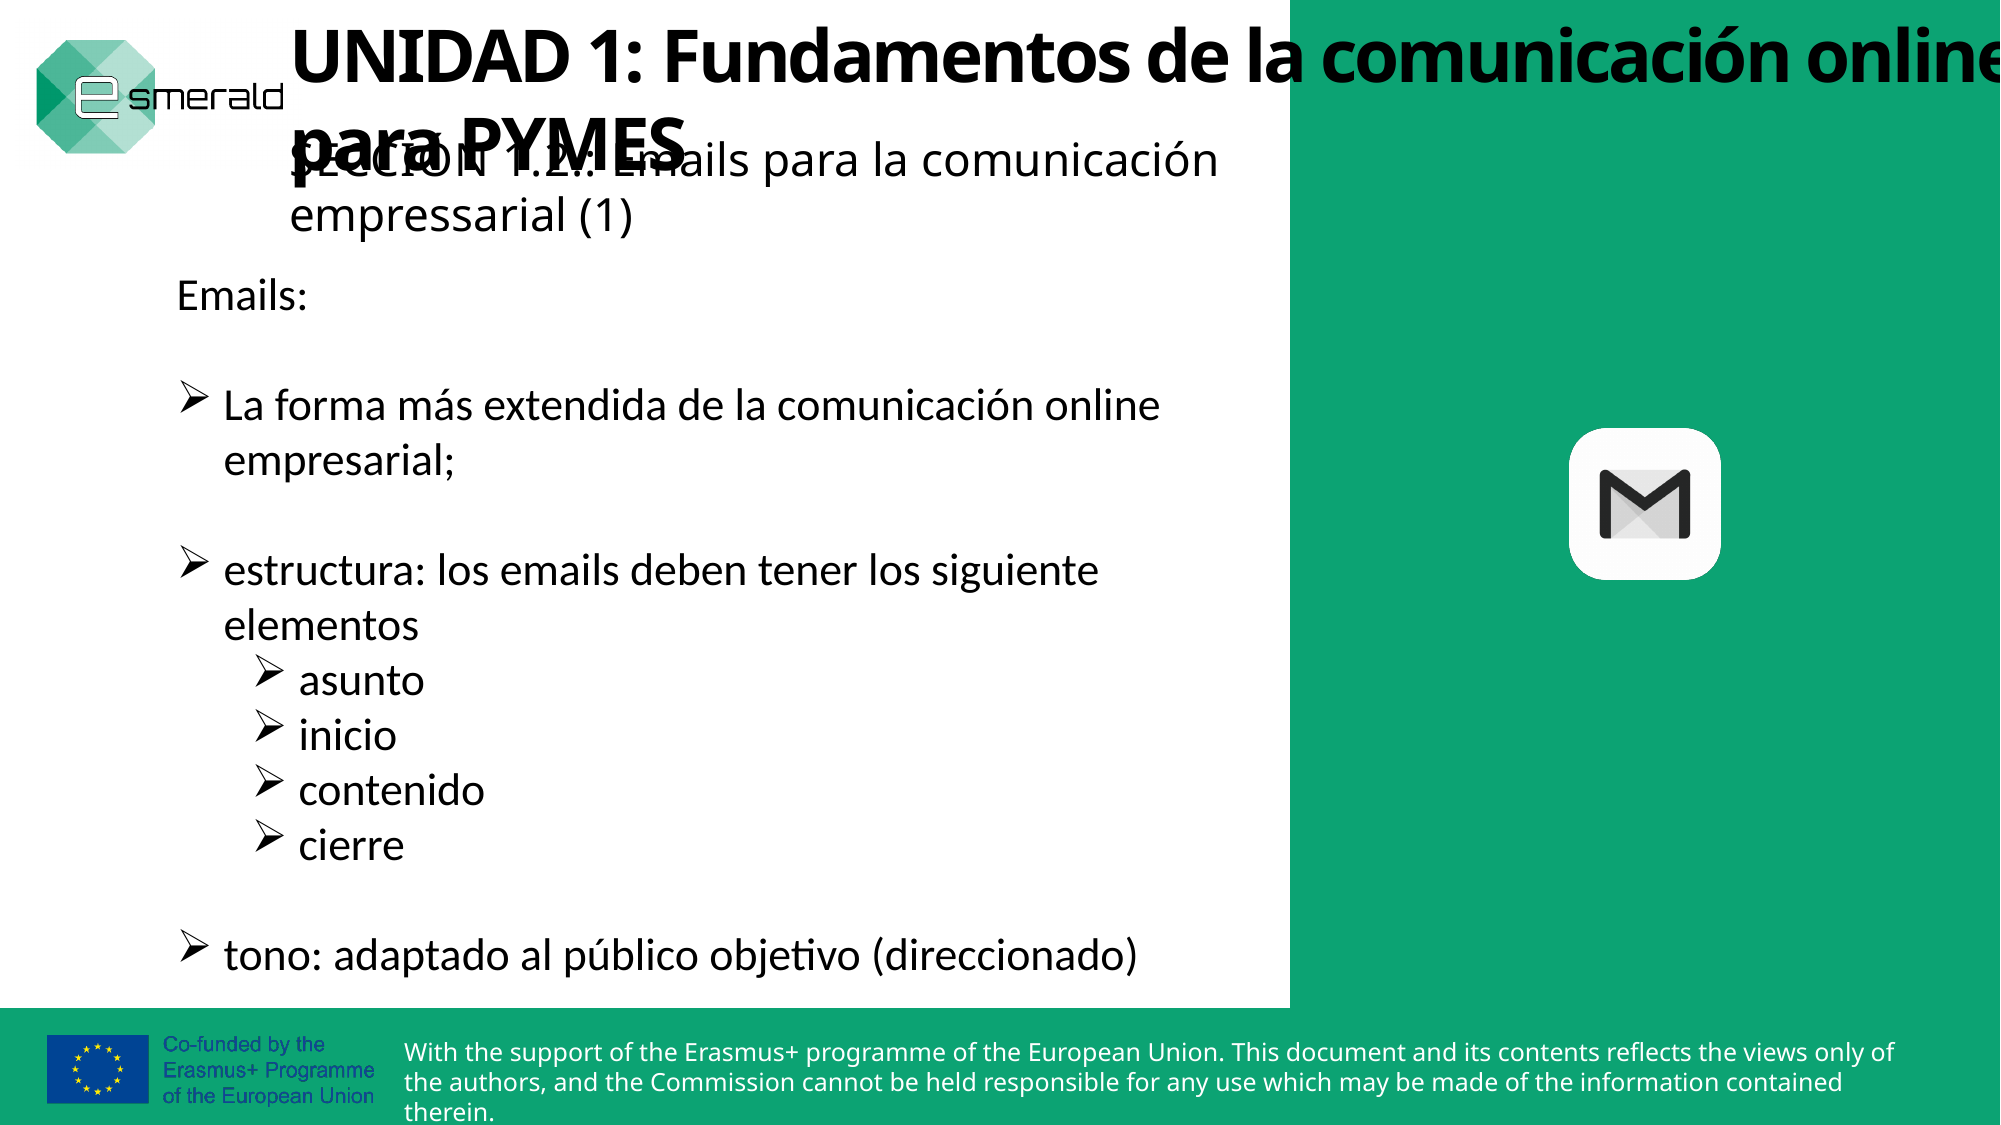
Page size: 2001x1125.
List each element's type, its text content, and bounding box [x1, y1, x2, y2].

text_box SECCIÓN 1.2.: Emails para la comunicación empressarial (1) [287, 128, 1291, 341]
text_box [1290, 185, 2000, 1009]
picture [1569, 428, 1721, 580]
picture [15, 18, 287, 169]
text_box [1290, 0, 2000, 7]
picture [47, 1035, 374, 1107]
text_box UNIDAD 1: Fundamentos de la comunicación online para PYMES [287, 7, 2000, 185]
text_box Emails: La forma más extendida de la comunicación online empresarial; estructura: los emails deben tener los siguiente elementos asunto inicio contenido cierre tono: adaptado al público objetivo (direccionado) [161, 257, 1235, 1032]
